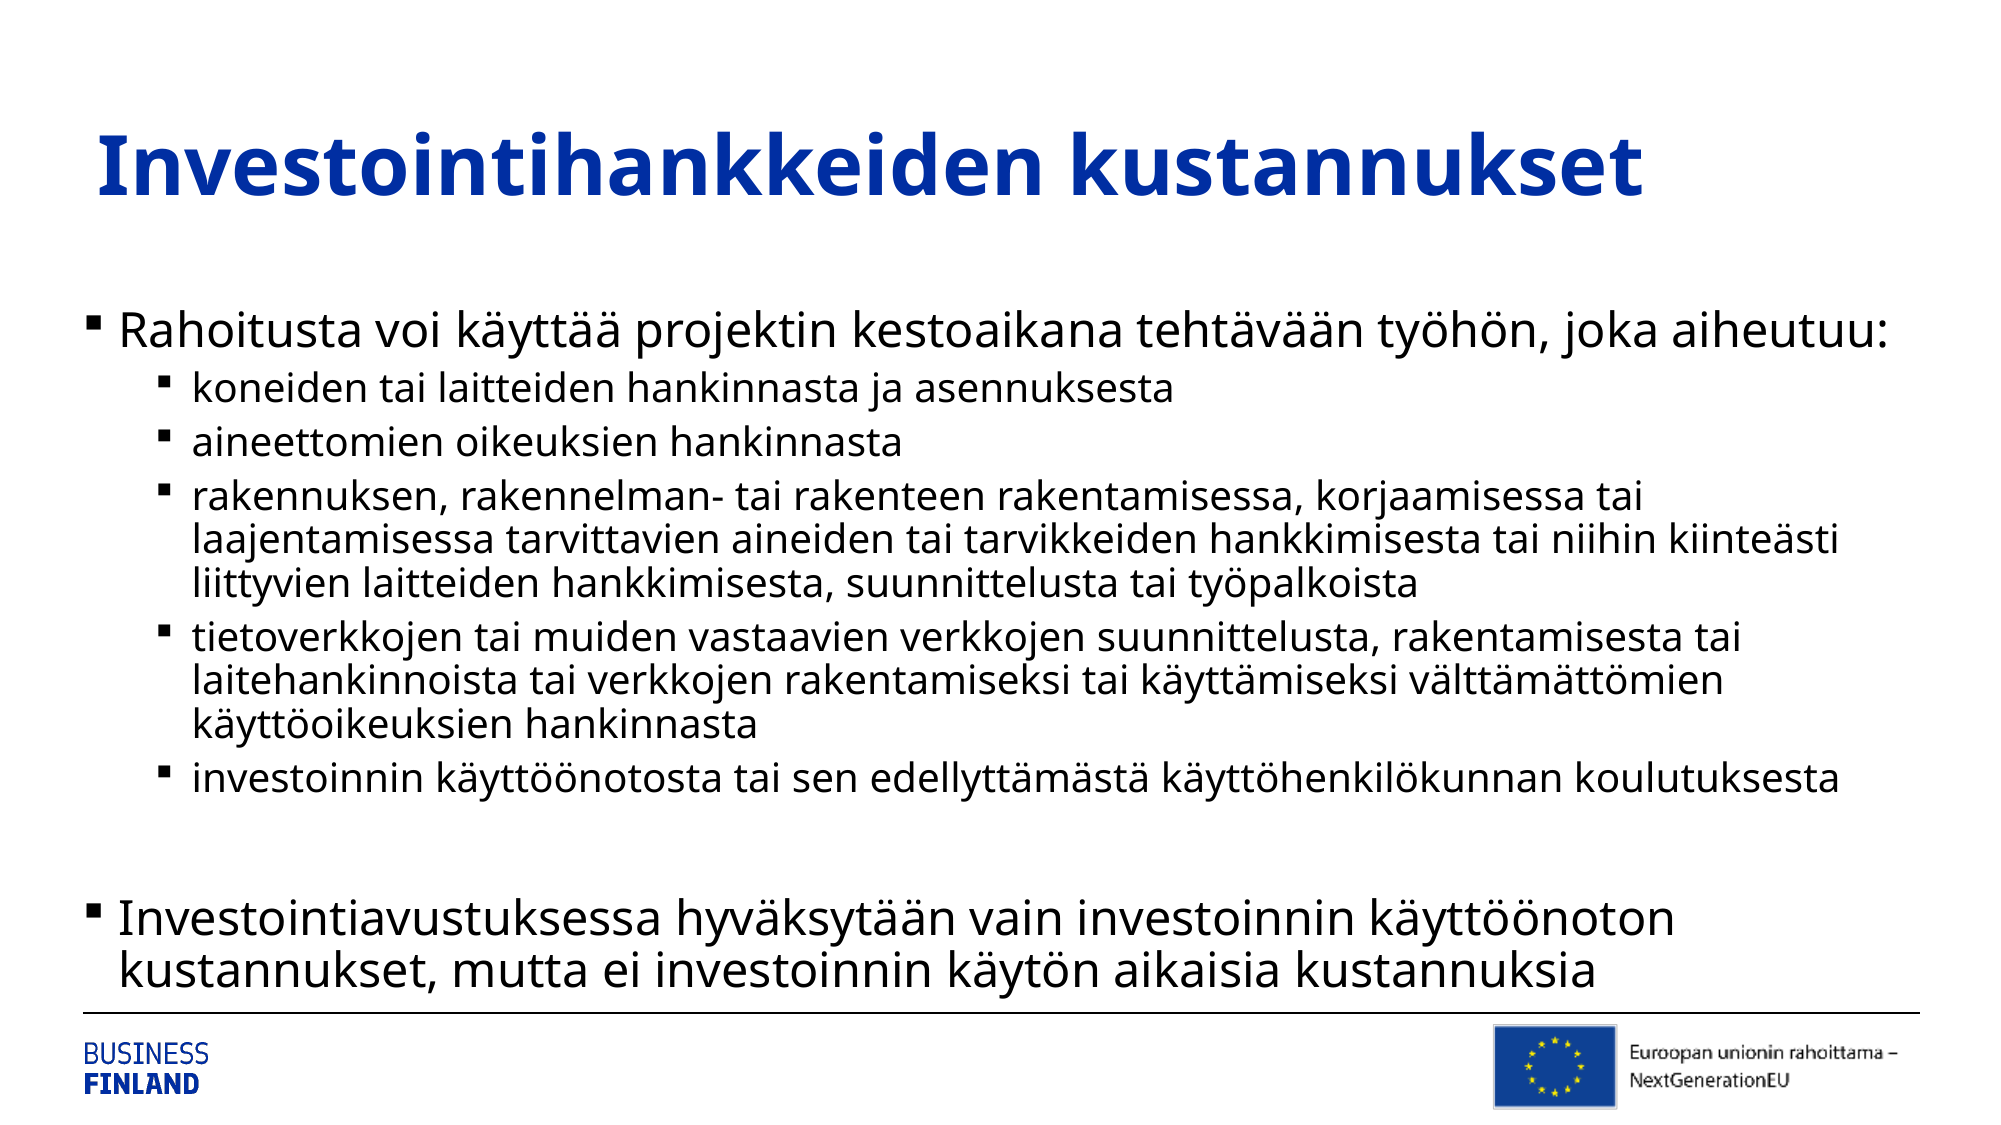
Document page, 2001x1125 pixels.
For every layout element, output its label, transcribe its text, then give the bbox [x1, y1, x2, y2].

title Investointihankkeiden kustannukset [82, 59, 1921, 278]
picture [85, 1042, 208, 1094]
list Rahoitusta voi käyttää projektin kestoaikana tehtävään työhön, joka aiheutuu: koneiden tai laitteiden hankinnasta ja asennuksesta aineettomien oikeuksien hankinnasta rakennuksen, rakennelman- tai rakenteen rakentamisessa, korjaamisessa tai laajentamisessa tarvittavien aineiden tai tarvikkeiden hankkimisesta tai niihin kiinteästi liittyvien laitteiden hankkimisesta, suunnittelusta tai työpalkoista tietoverkkojen tai muiden vastaavien verkkojen suunnittelusta, rakentamisesta tai laitehankinnoista tai verkkojen rakentamiseksi tai käyttämiseksi välttämättömien käyttöoikeuksien hankinnasta investoinnin käyttöönotosta tai sen edellyttämästä käyttöhenkilökunnan koulutuksesta Investointiavustuksessa hyväksytään vain investoinnin käyttöönoton kustannukset, mutta ei investoinnin käytön aikaisia kustannuksia [67, 297, 1967, 1012]
picture [1481, 1012, 1921, 1125]
